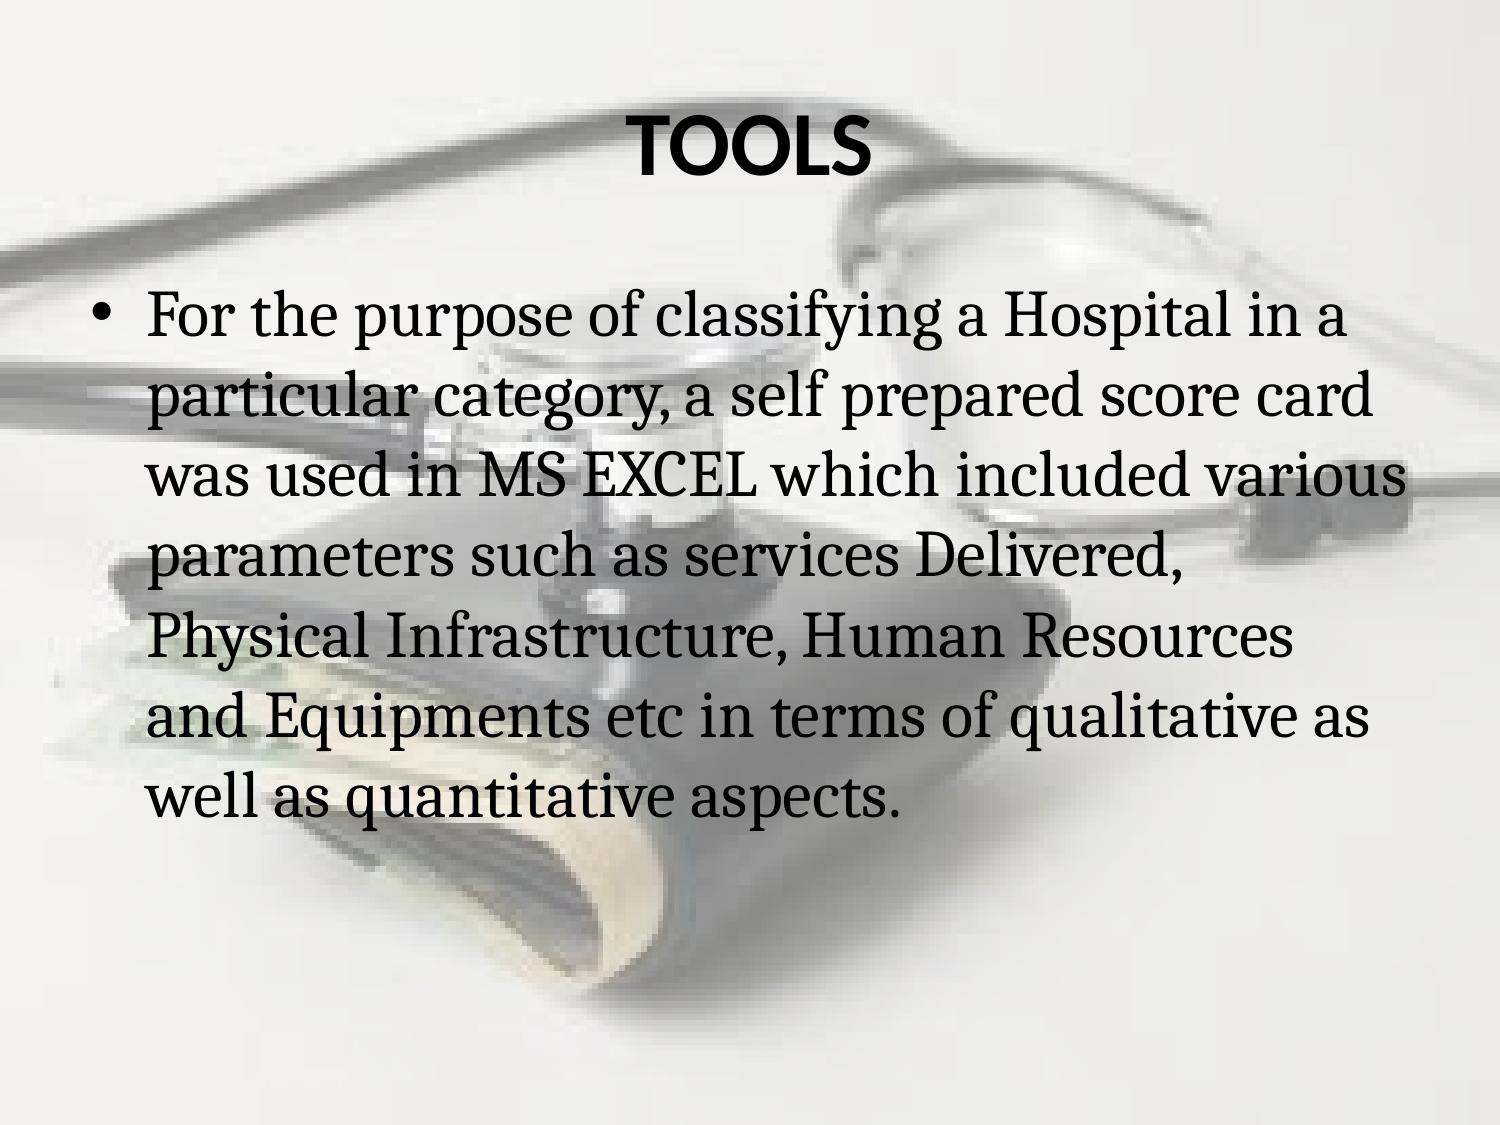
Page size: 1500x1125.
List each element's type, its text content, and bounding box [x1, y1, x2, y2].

title TOOLS [75, 45, 1425, 233]
list For the purpose of classifying a Hospital in a particular category, a self prepared score card was used in MS EXCEL which included various parameters such as services Delivered, Physical Infrastructure, Human Resources and Equipments etc in terms of qualitative as well as quantitative aspects. [75, 262, 1425, 1005]
